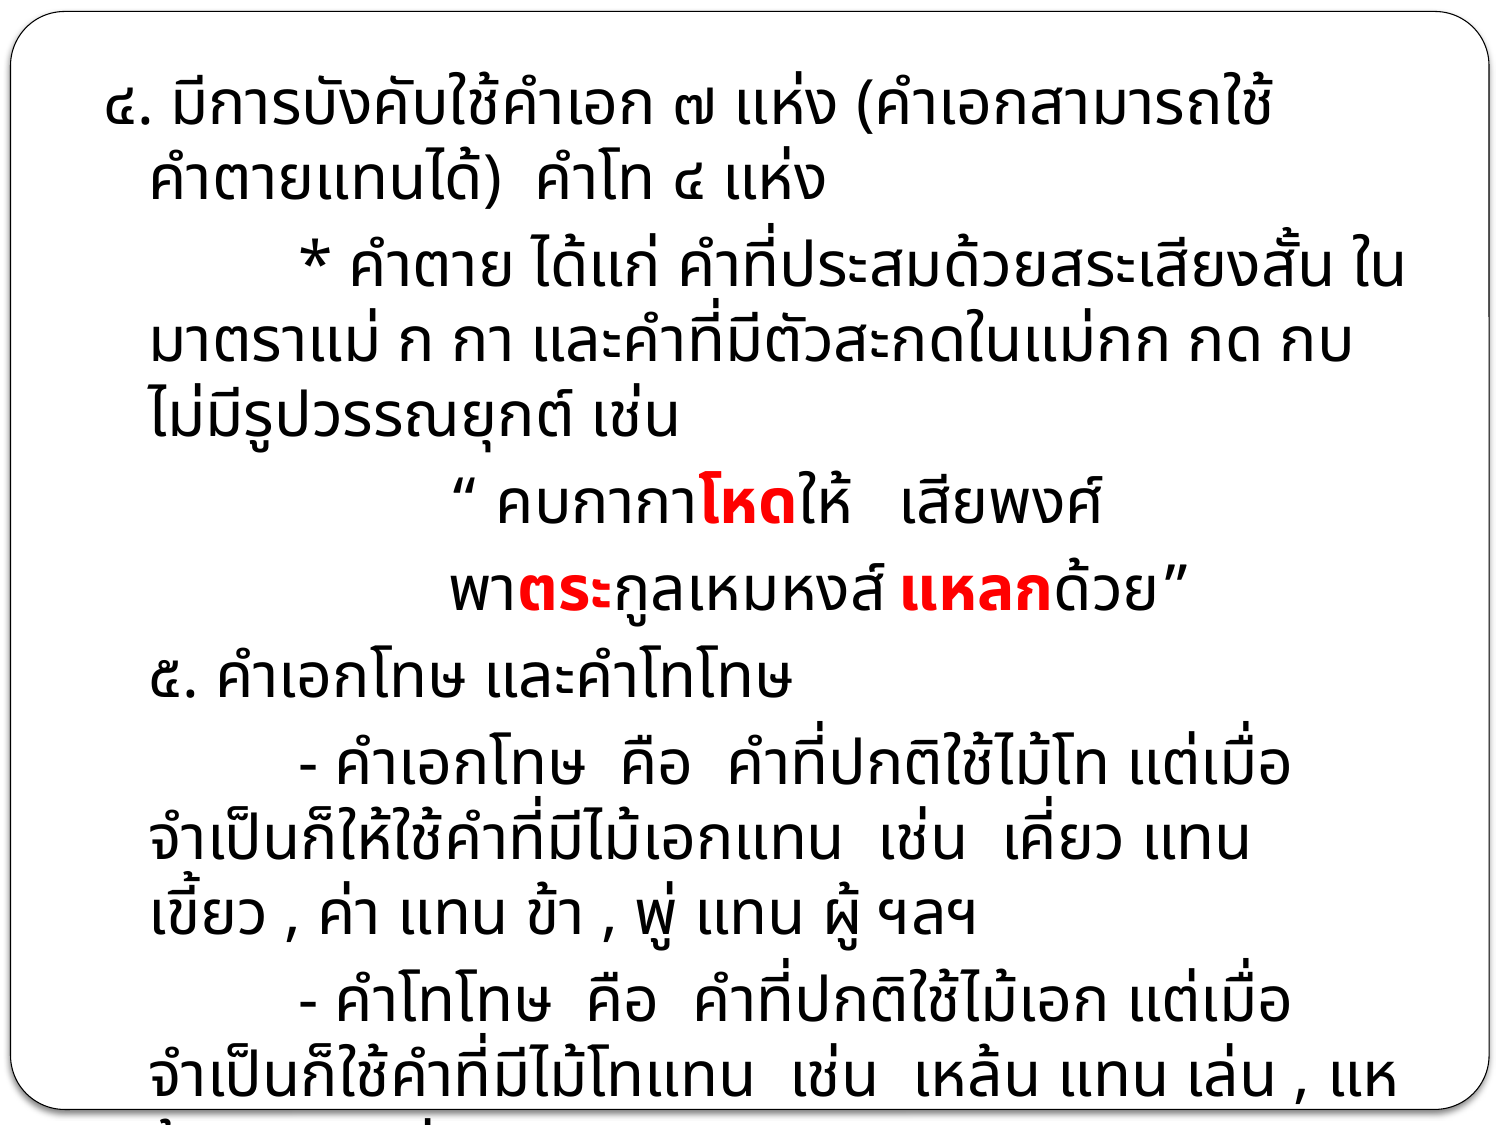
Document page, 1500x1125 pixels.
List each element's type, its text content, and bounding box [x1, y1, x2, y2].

list ๔. มีการบังคับใช้คำเอก ๗ แห่ง (คำเอกสามารถใช้คำตายแทนได้) คำโท ๔ แห่ง * คำตาย ได้แก่ คำที่ประสมด้วยสระเสียงสั้น ในมาตราแม่ ก กา และคำที่มีตัวสะกดในแม่กก กด กบ ไม่มีรูปวรรณยุกต์ เช่น “ คบกากาโหดให้ เสียพงศ์ พาตระกูลเหมหงส์ แหลกด้วย” ๕. คำเอกโทษ และคำโทโทษ - คำเอกโทษ คือ คำที่ปกติใช้ไม้โท แต่เมื่อจำเป็นก็ให้ใช้คำที่มีไม้เอกแทน เช่น เคี่ยว แทน เขี้ยว , ค่า แทน ข้า , พู่ แทน ผู้ ฯลฯ - คำโทโทษ คือ คำที่ปกติใช้ไม้เอก แต่เมื่อจำเป็นก็ใช้คำที่มีไม้โทแทน เช่น เหล้น แทน เล่น , แหล้น แทน แล่น ฯลฯ [88, 54, 1425, 1094]
